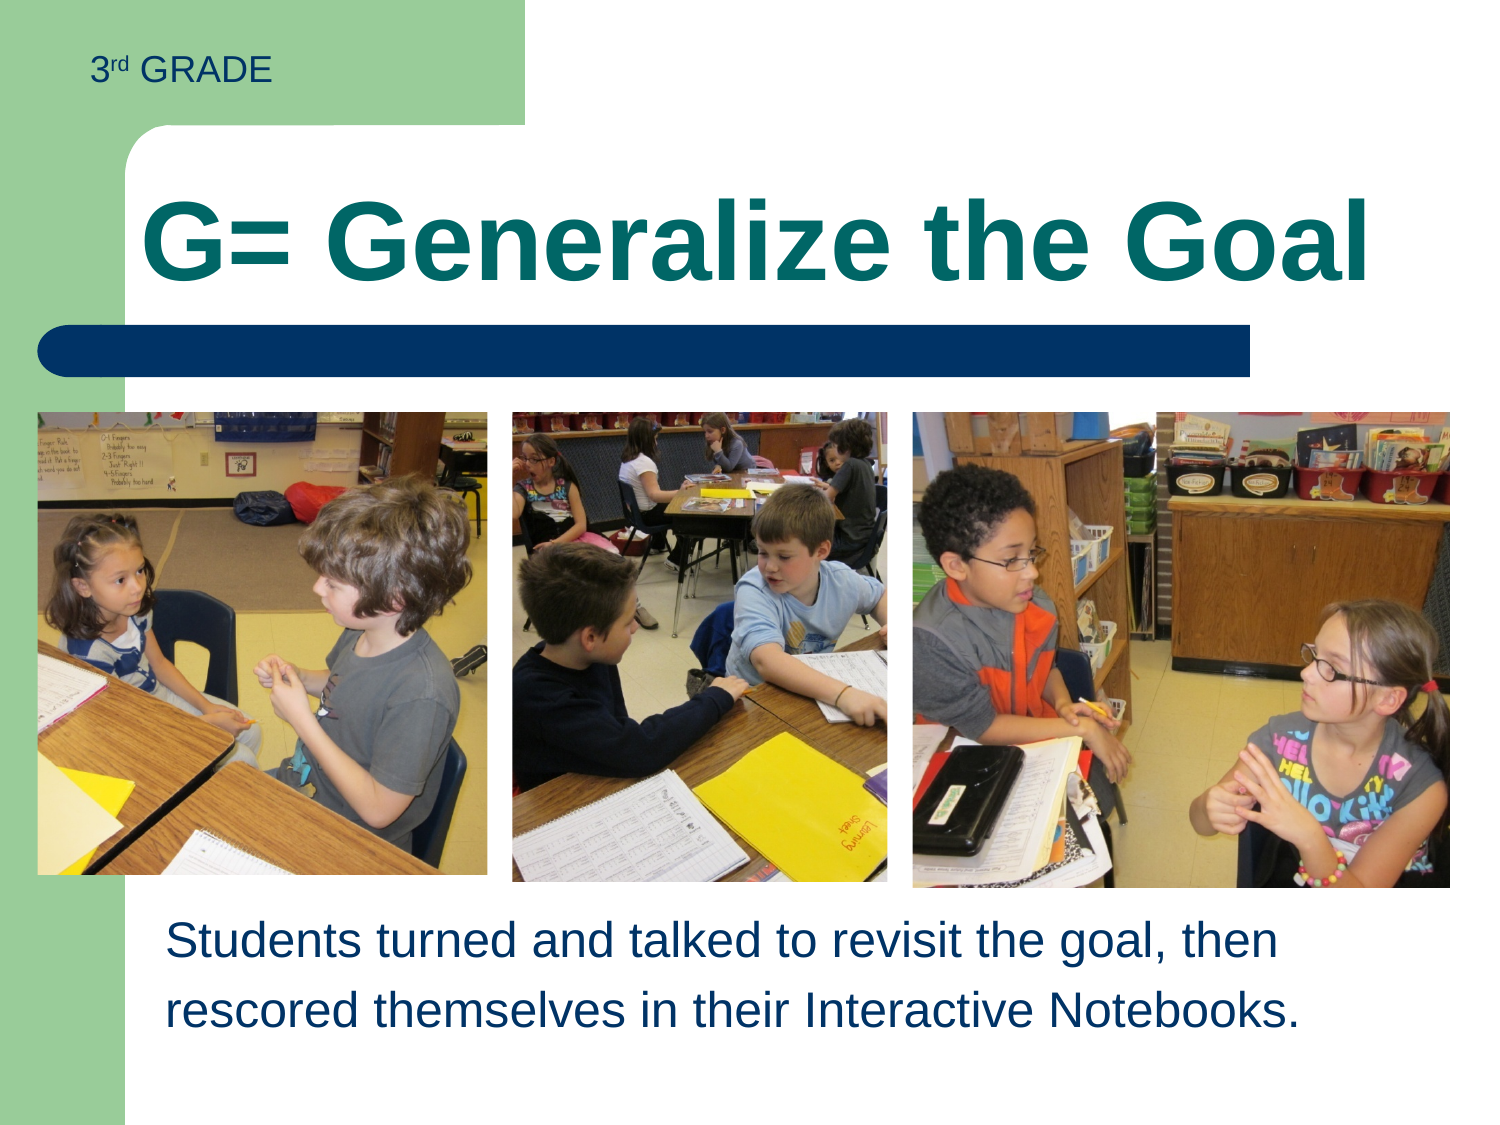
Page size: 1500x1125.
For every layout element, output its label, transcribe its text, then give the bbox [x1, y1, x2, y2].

picture [37, 412, 488, 876]
list Students turned and talked to revisit the goal, then rescored themselves in their Interactive Notebooks. [149, 899, 1388, 1058]
title G= Generalize the Goal [124, 124, 1426, 313]
text_box 3rd GRADE [74, 37, 438, 98]
picture [912, 412, 1451, 888]
picture [512, 412, 888, 882]
